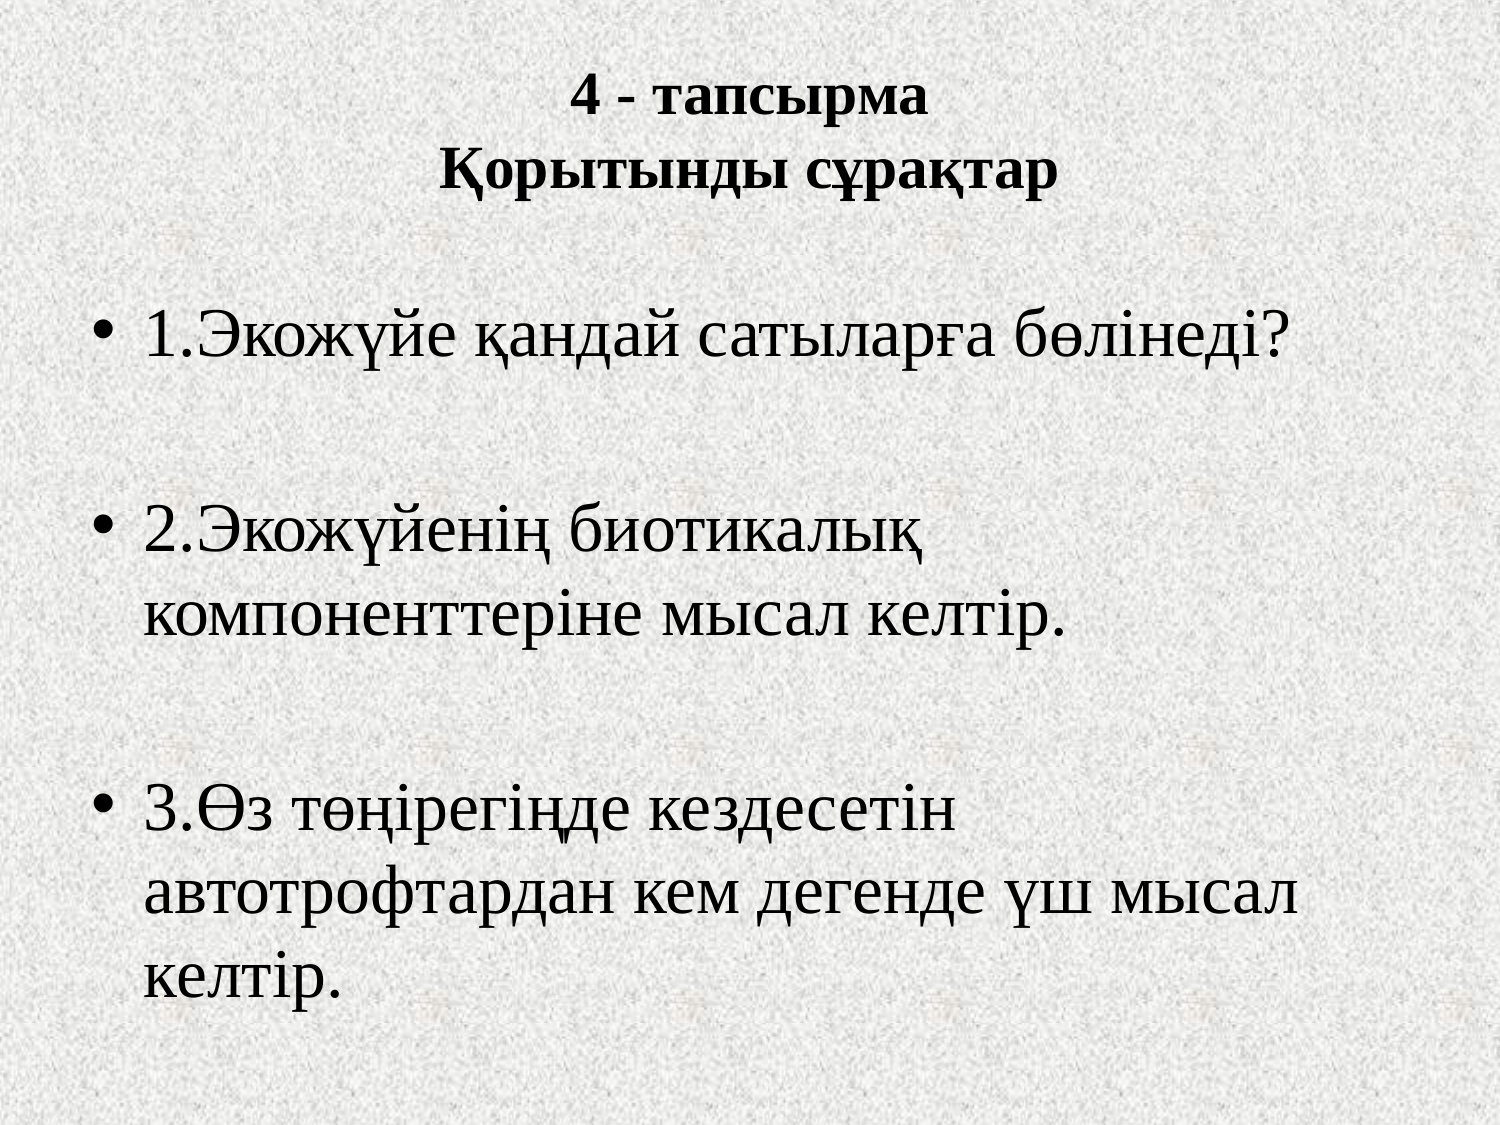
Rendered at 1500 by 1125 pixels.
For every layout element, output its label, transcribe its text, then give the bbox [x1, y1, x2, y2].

picture [0, 0, 1500, 1125]
list 1.Экожүйе қандай сатыларға бөлінеді? 2.Экожүйенің биотикалық компоненттеріне мысал келтір. 3.Өз төңірегіңде кездесетін автотрофтардан кем дегенде үш мысал келтір. [76, 278, 1449, 1022]
title 4 - тапсырма Қорытынды сұрақтар [75, 45, 1425, 209]
